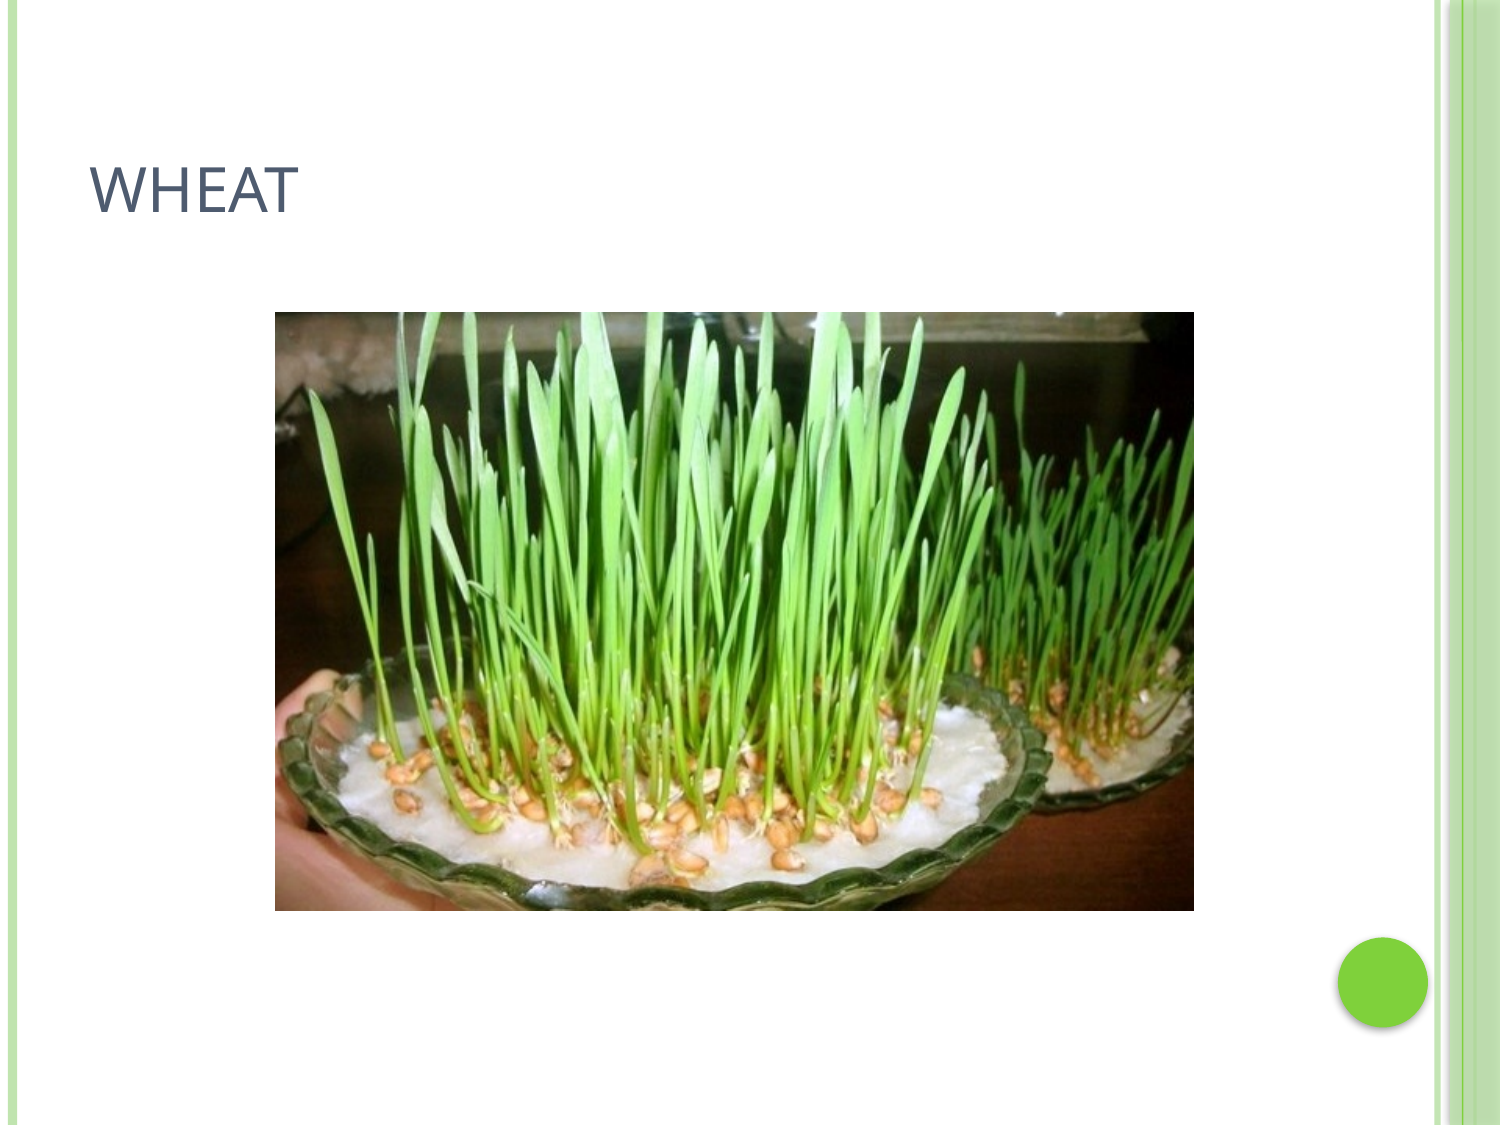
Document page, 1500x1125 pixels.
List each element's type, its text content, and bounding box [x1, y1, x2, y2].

picture [274, 311, 1195, 912]
title wheat [75, 45, 1300, 233]
